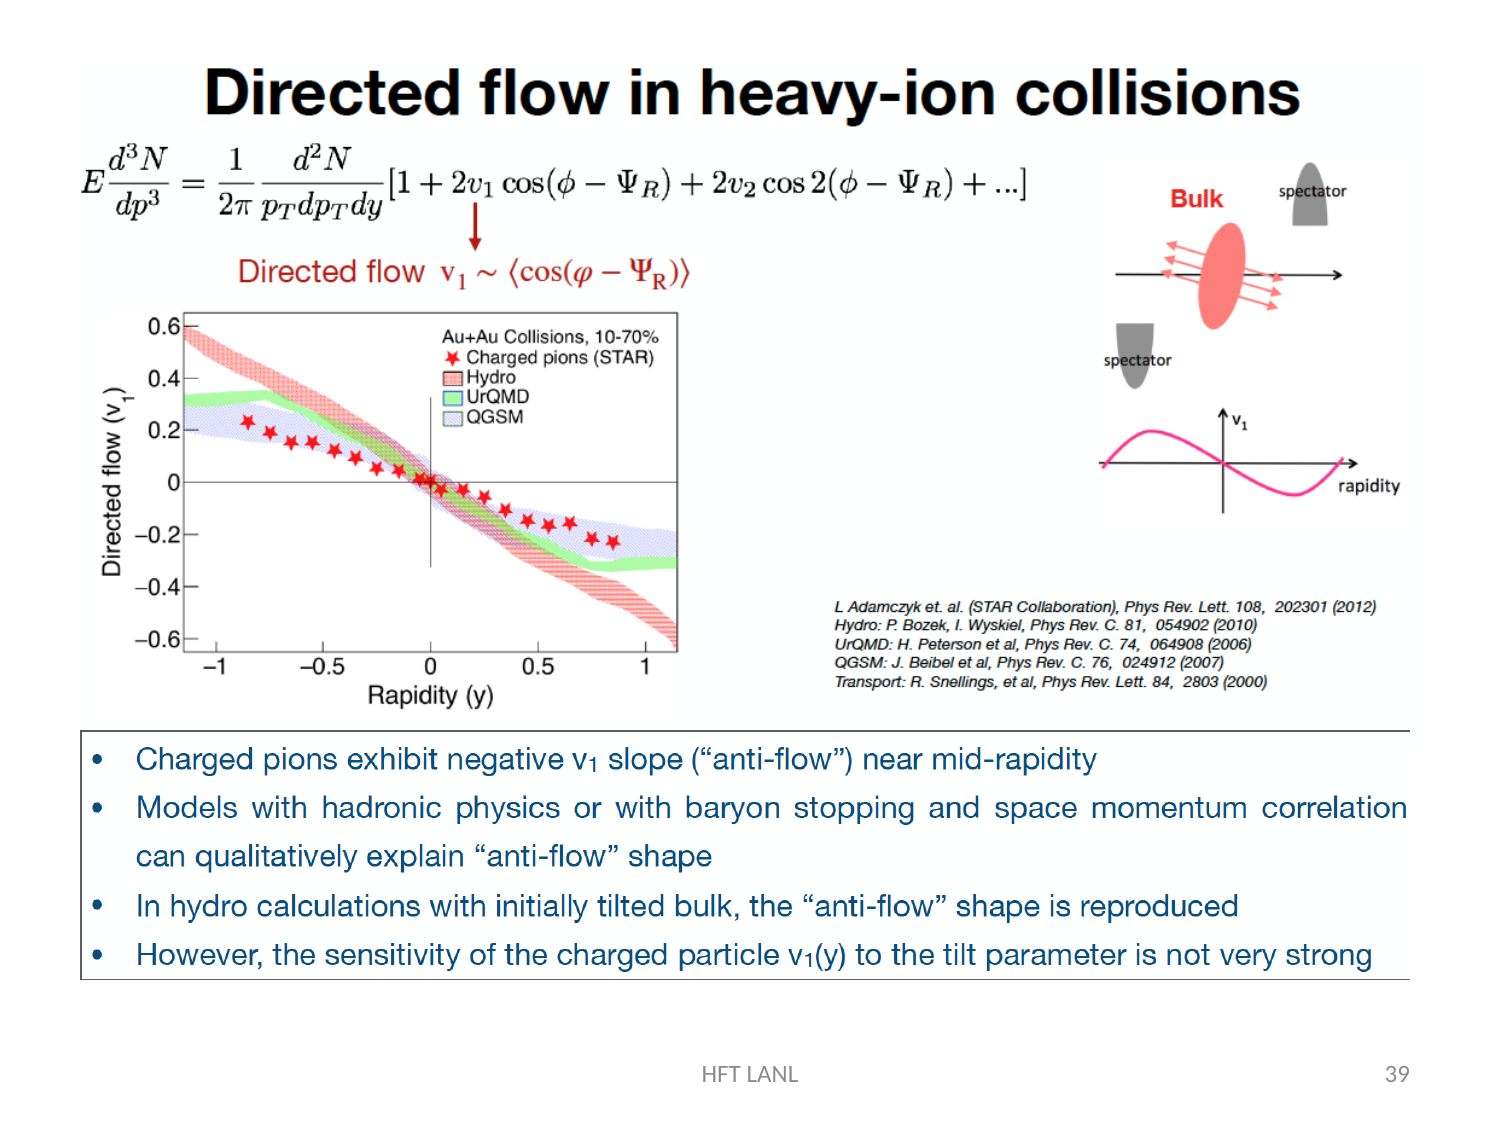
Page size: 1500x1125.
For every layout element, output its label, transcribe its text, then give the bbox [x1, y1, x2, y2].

slide_number 39 [1074, 1042, 1425, 1103]
picture [80, 60, 1426, 980]
footer HFT LANL [512, 1042, 988, 1103]
